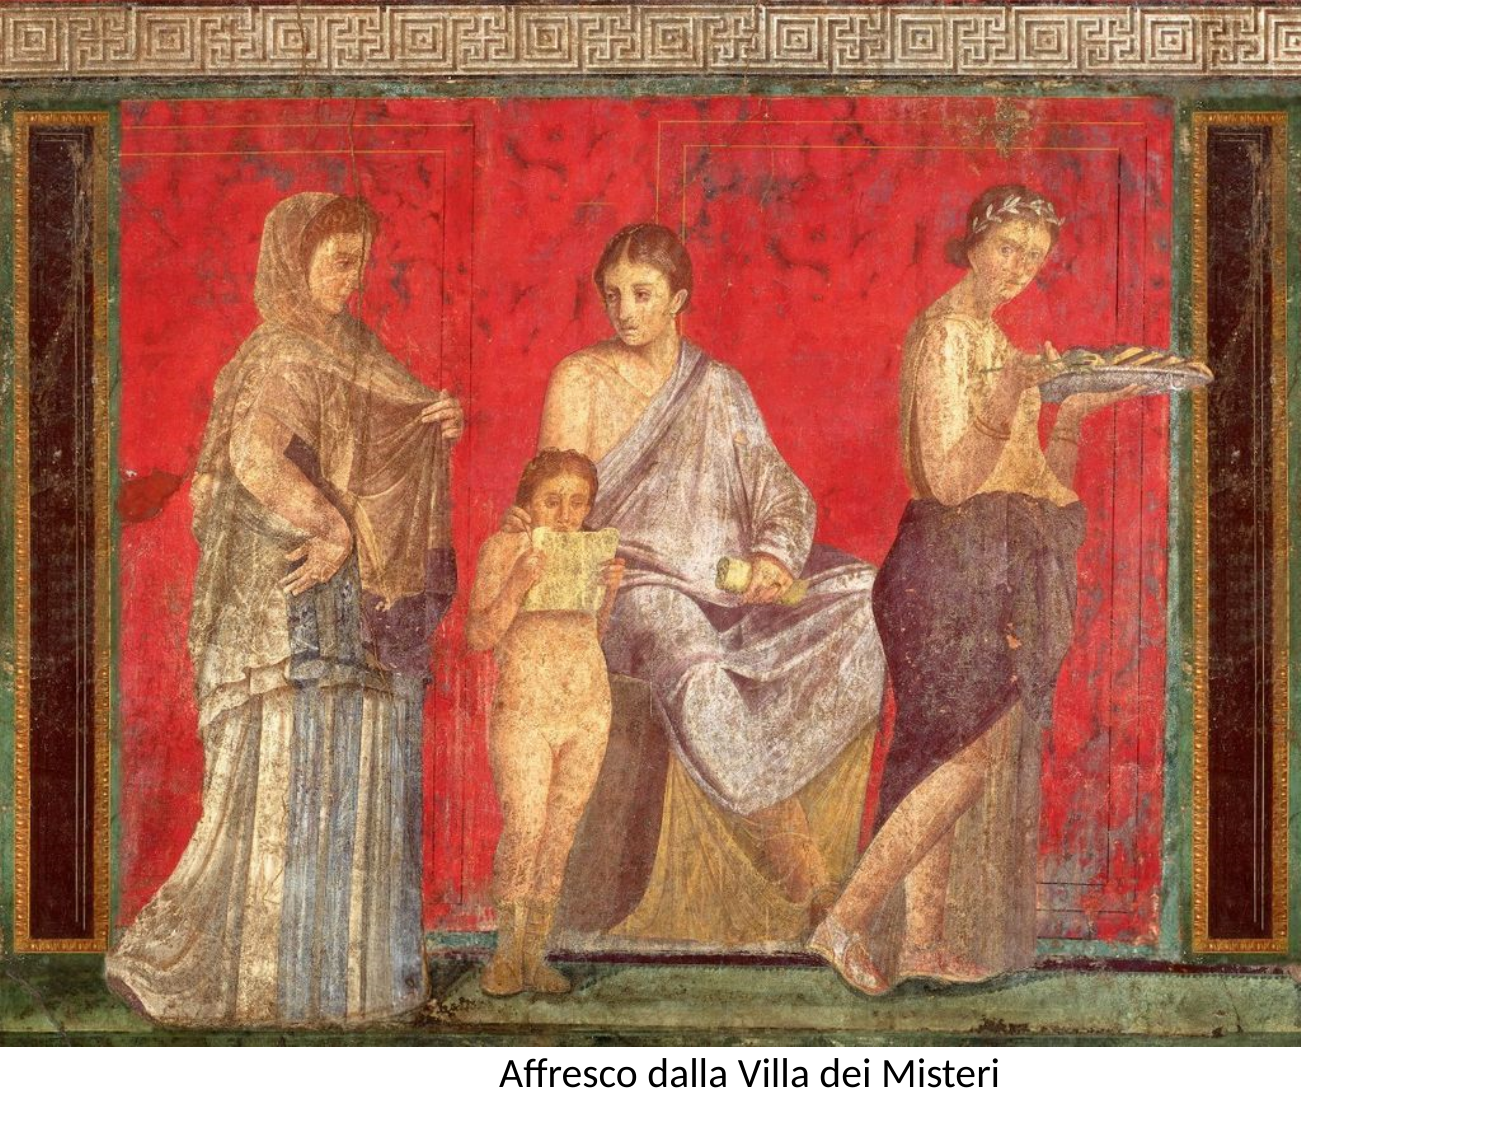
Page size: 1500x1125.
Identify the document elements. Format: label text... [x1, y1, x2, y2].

picture [0, 0, 1302, 1047]
title Affresco dalla Villa dei Misteri [112, 1016, 1388, 1125]
